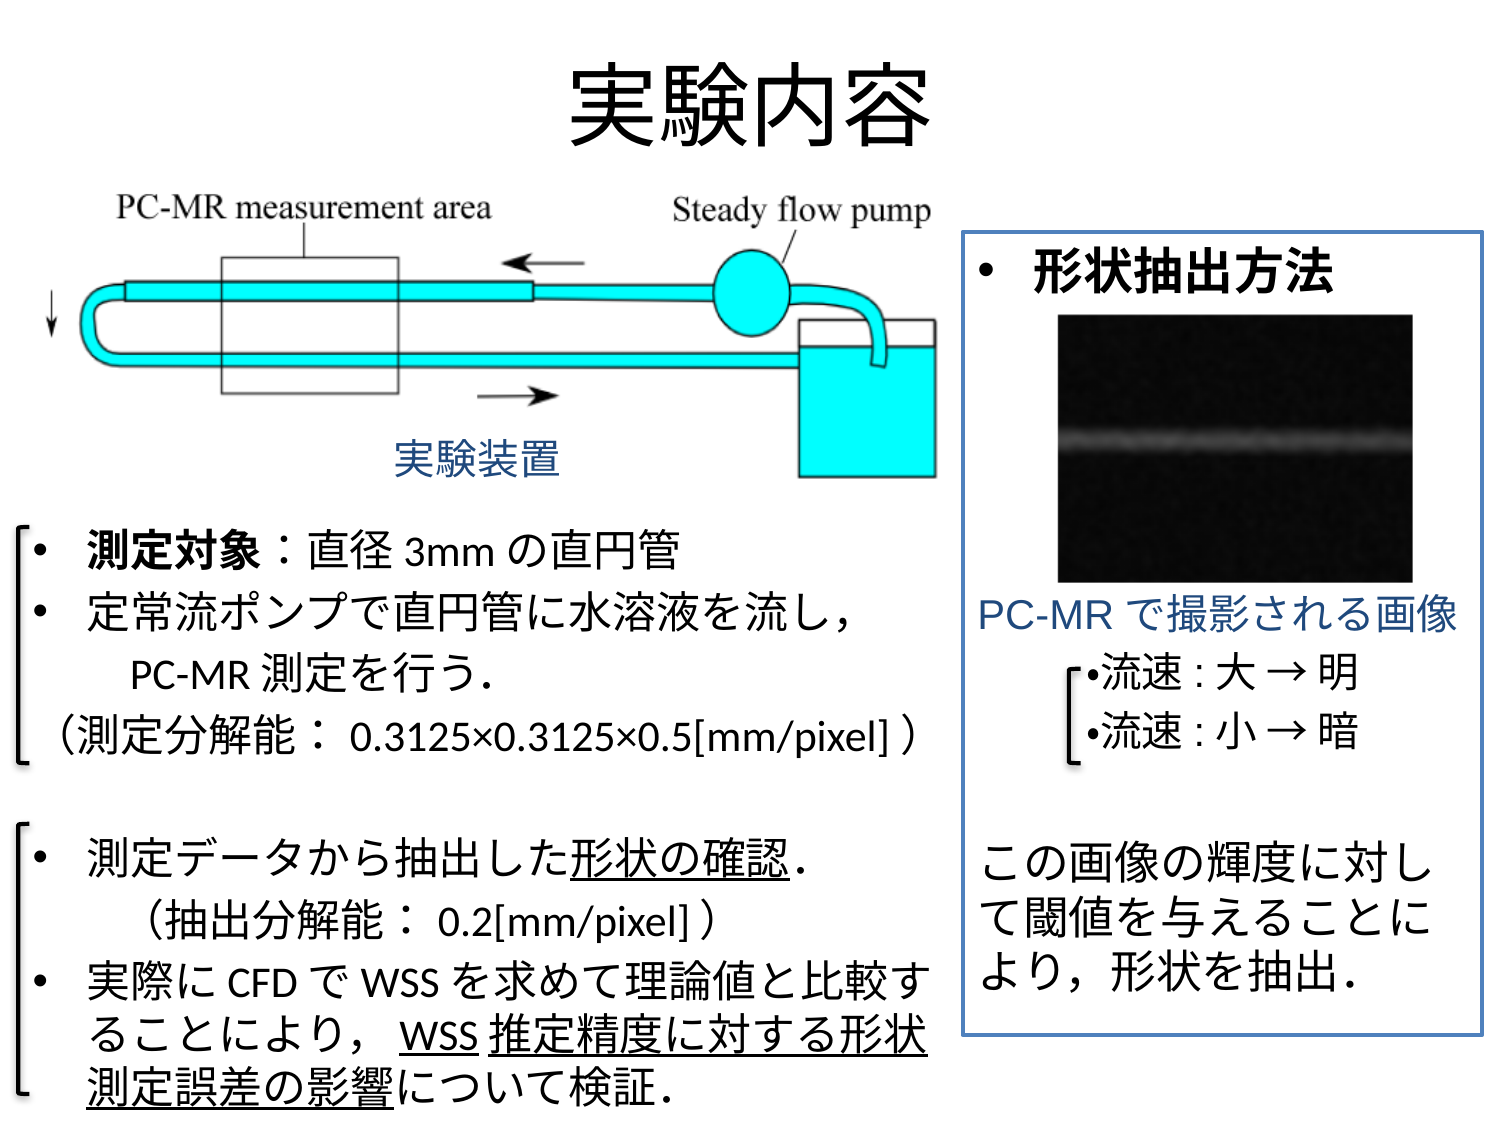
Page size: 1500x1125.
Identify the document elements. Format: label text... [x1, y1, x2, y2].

text_box 形状抽出方法 PC-MRで撮影される画像 ・流速:大 → 明 ・流速:小 → 暗 この画像の輝度に対して閾値を与えることにより，形状を抽出． [961, 230, 1484, 1037]
text_box [16, 524, 30, 766]
title 実験内容 [75, 8, 1425, 197]
picture [30, 183, 951, 492]
picture [1059, 270, 1412, 627]
list 測定対象：直径3mmの直円管 定常流ポンプで直円管に水溶液を流し， PC-MR測定を行う． （測定分解能：0.3125×0.3125×0.5[mm/pixel]） 測定データから抽出した形状の確認． （抽出分解能：0.2[mm/pixel]） 実際にCFDでWSSを求めて理論値と比較することにより，WSS推定精度に対する形状測定誤差の影響について検証． [17, 515, 976, 1125]
text_box [1066, 666, 1081, 766]
